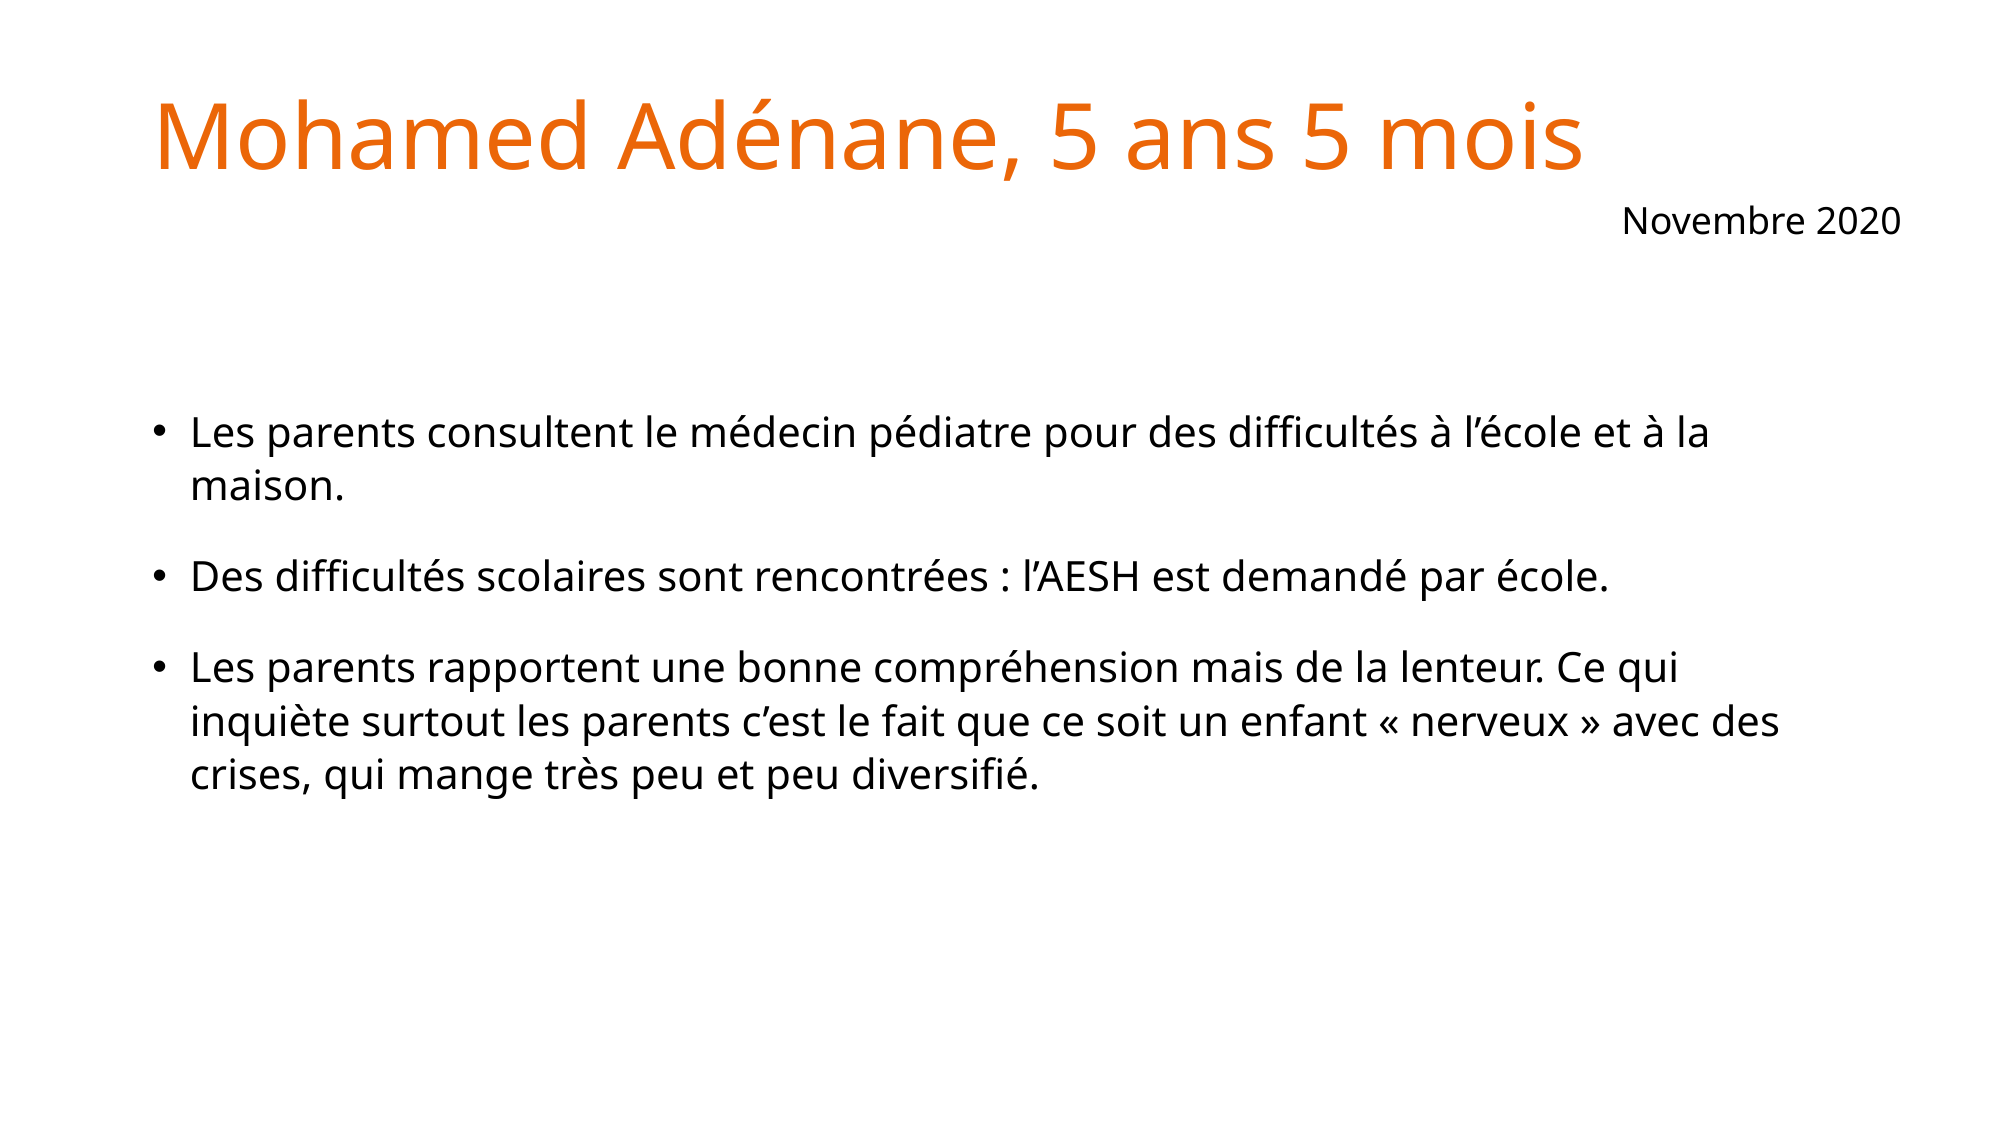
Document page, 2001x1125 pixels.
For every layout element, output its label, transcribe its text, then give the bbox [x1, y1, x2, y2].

list Les parents consultent le médecin pédiatre pour des difficultés à l’école et à la maison. Des difficultés scolaires sont rencontrées : l’AESH est demandé par école. Les parents rapportent une bonne compréhension mais de la lenteur. Ce qui inquiète surtout les parents c’est le fait que ce soit un enfant « nerveux » avec des crises, qui mange très peu et peu diversifié. [137, 394, 1863, 1014]
title Mohamed Adénane, 5 ans 5 mois [137, 59, 1863, 220]
text_box Novembre 2020 [1606, 189, 2000, 250]
